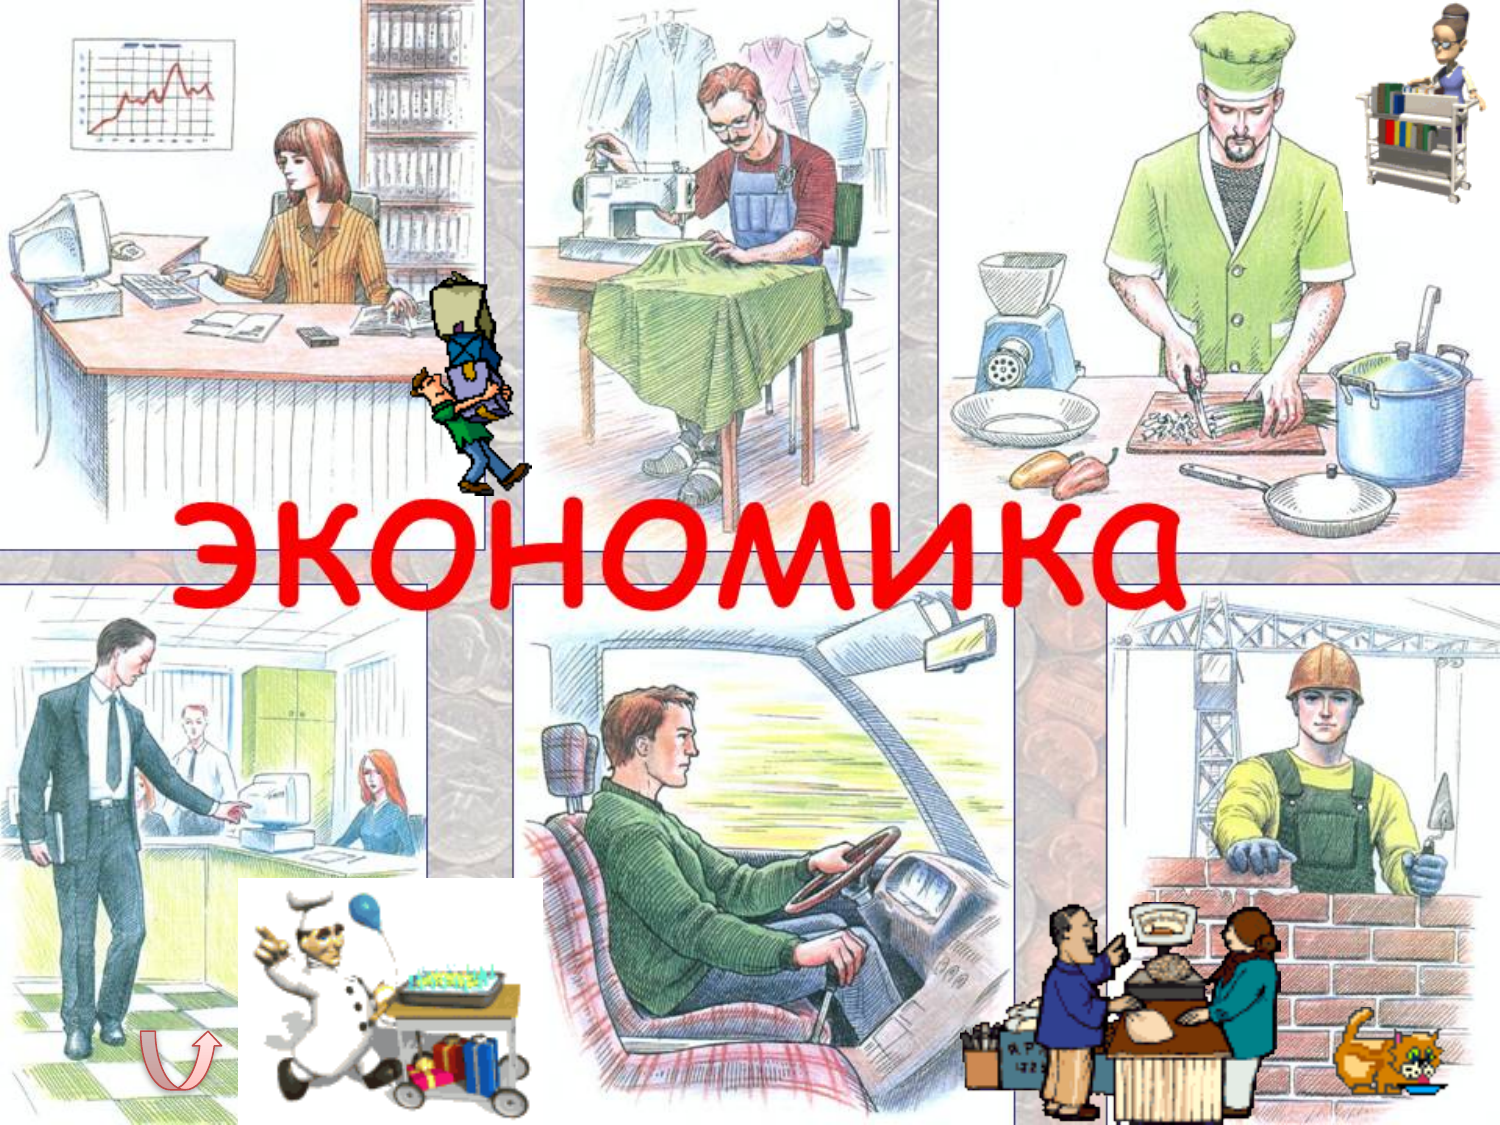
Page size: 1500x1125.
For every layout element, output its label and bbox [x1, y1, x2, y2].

list [0, 0, 1500, 1125]
picture [1343, 0, 1500, 212]
picture [960, 902, 1282, 1125]
picture [1323, 1007, 1462, 1100]
picture [409, 269, 533, 496]
picture [238, 878, 543, 1125]
